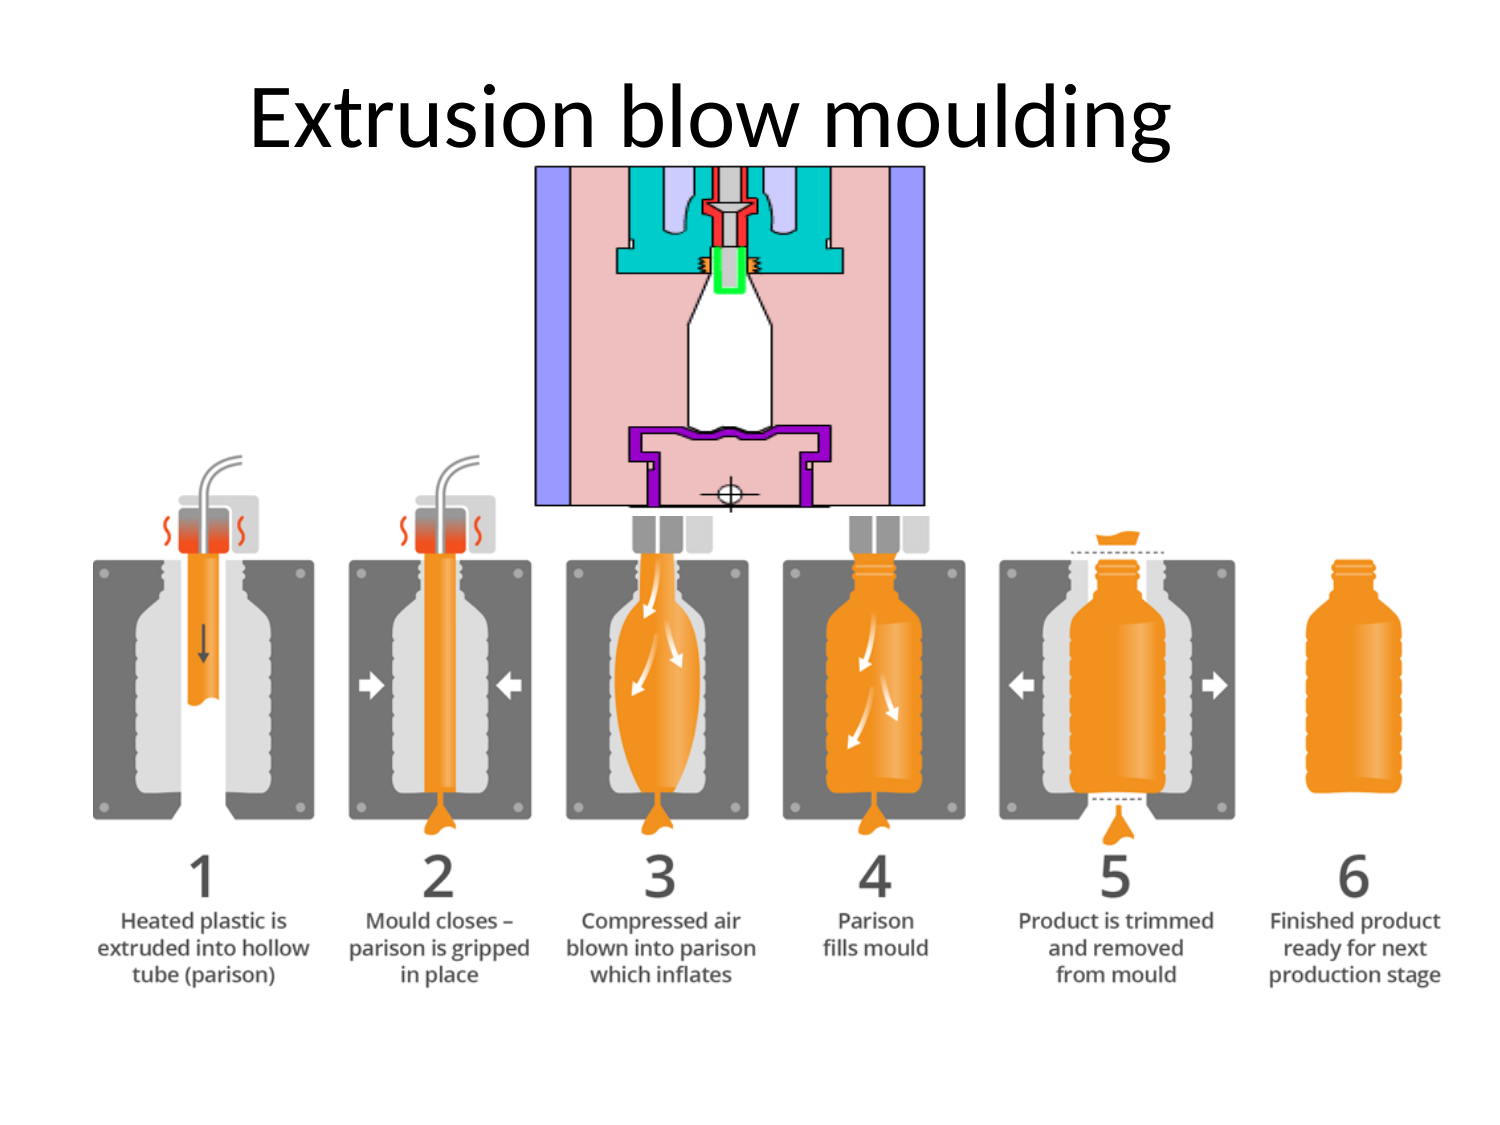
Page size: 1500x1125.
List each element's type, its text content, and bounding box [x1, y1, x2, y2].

title Extrusion blow moulding [75, 45, 1348, 176]
picture [527, 163, 934, 516]
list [93, 433, 1444, 1010]
